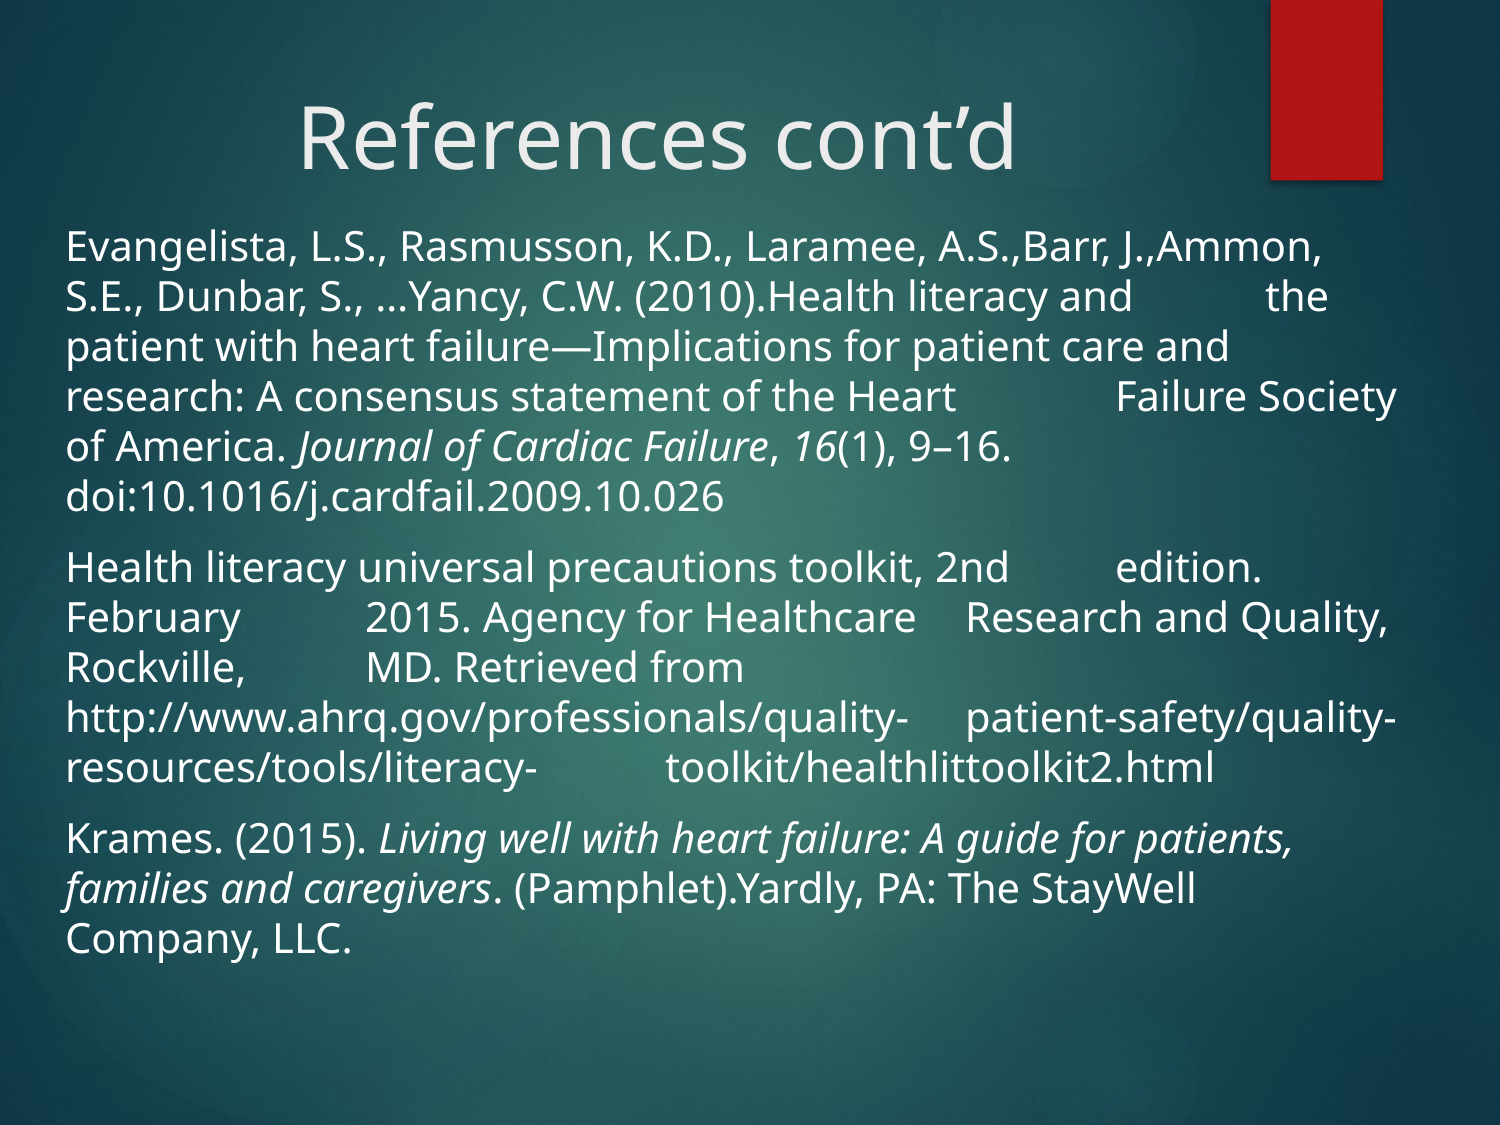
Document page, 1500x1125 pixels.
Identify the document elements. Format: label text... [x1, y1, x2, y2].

picture [0, 0, 1500, 1125]
list Evangelista, L.S., Rasmusson, K.D., Laramee, A.S.,Barr, J.,Ammon, S.E., Dunbar, S., …Yancy, C.W. (2010).Health literacy and the patient with heart failure—Implications for patient care and research: A consensus statement of the Heart Failure Society of America. Journal of Cardiac Failure, 16(1), 9–16. doi:10.1016/j.cardfail.2009.10.026 Health literacy universal precautions toolkit, 2nd edition. February 2015. Agency for Healthcare Research and Quality, Rockville, MD. Retrieved from http://www.ahrq.gov/professionals/quality- patient-safety/quality-resources/tools/literacy- toolkit/healthlittoolkit2.html Krames. (2015). Living well with heart failure: A guide for patients, families and caregivers. (Pamphlet).Yardly, PA: The StayWell Company, LLC. [50, 212, 1438, 1050]
title References cont’d [79, 74, 1237, 212]
